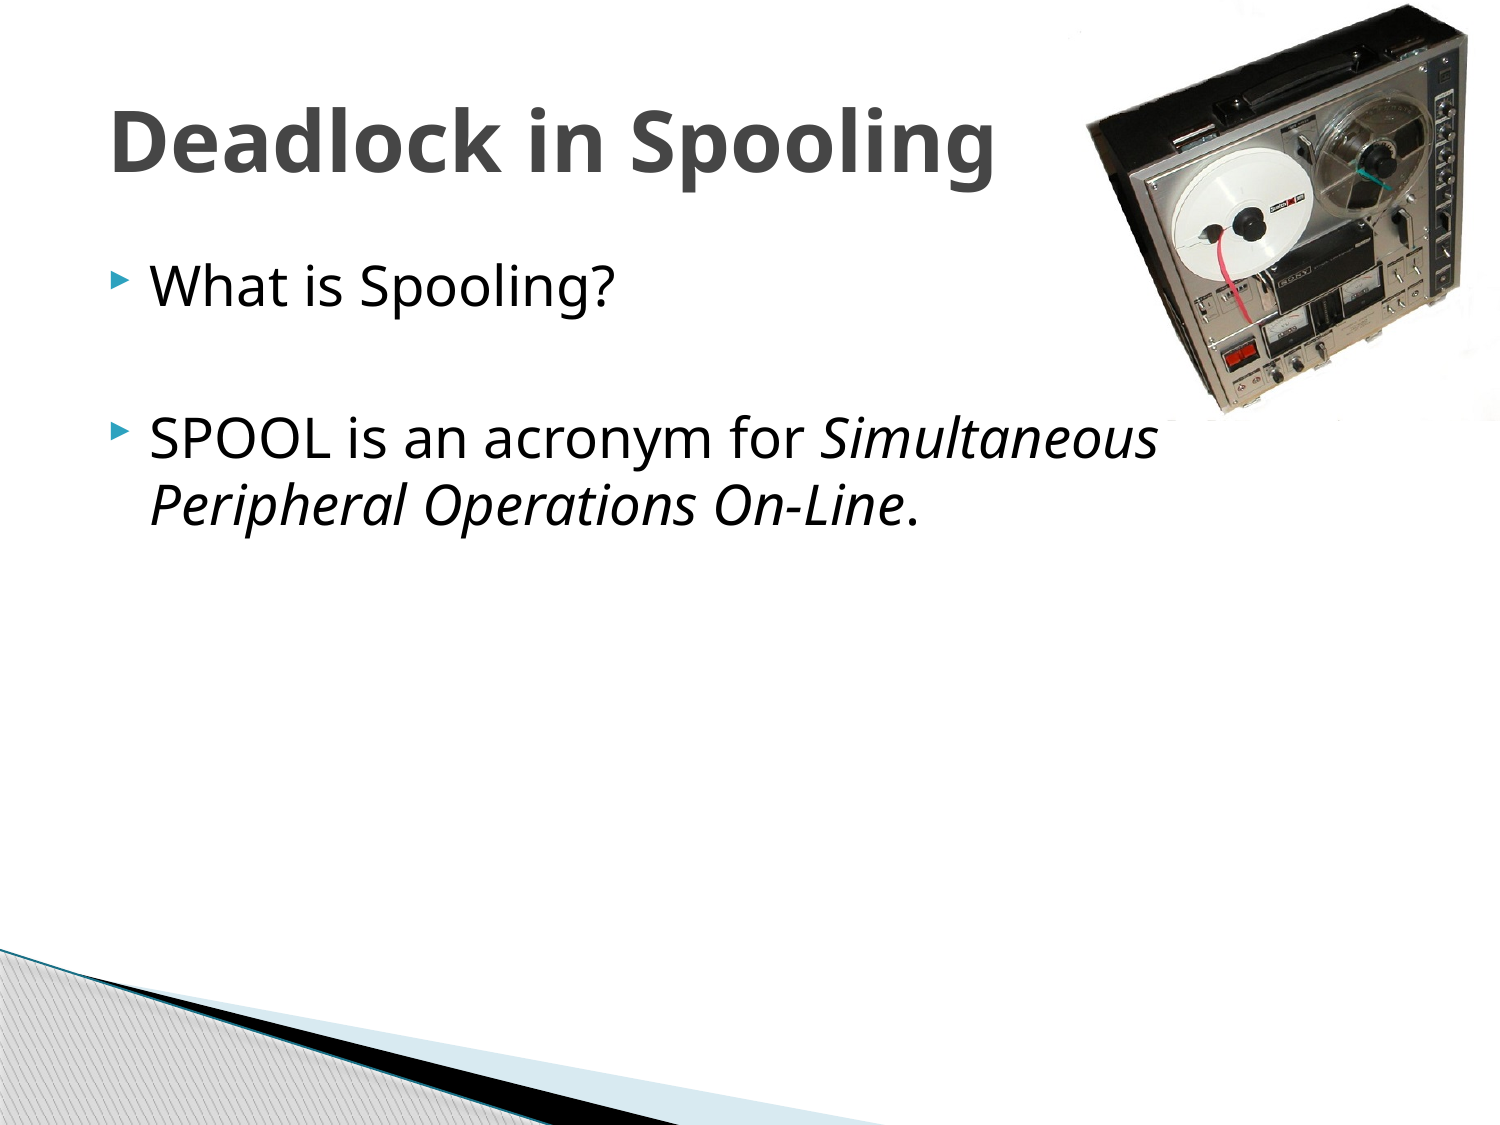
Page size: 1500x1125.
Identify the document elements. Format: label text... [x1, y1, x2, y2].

picture [1068, 0, 1500, 421]
title Deadlock in Spooling [75, 45, 1062, 233]
list What is Spooling? SPOOL is an acronym for Simultaneous Peripheral Operations On-Line. [75, 243, 1425, 986]
